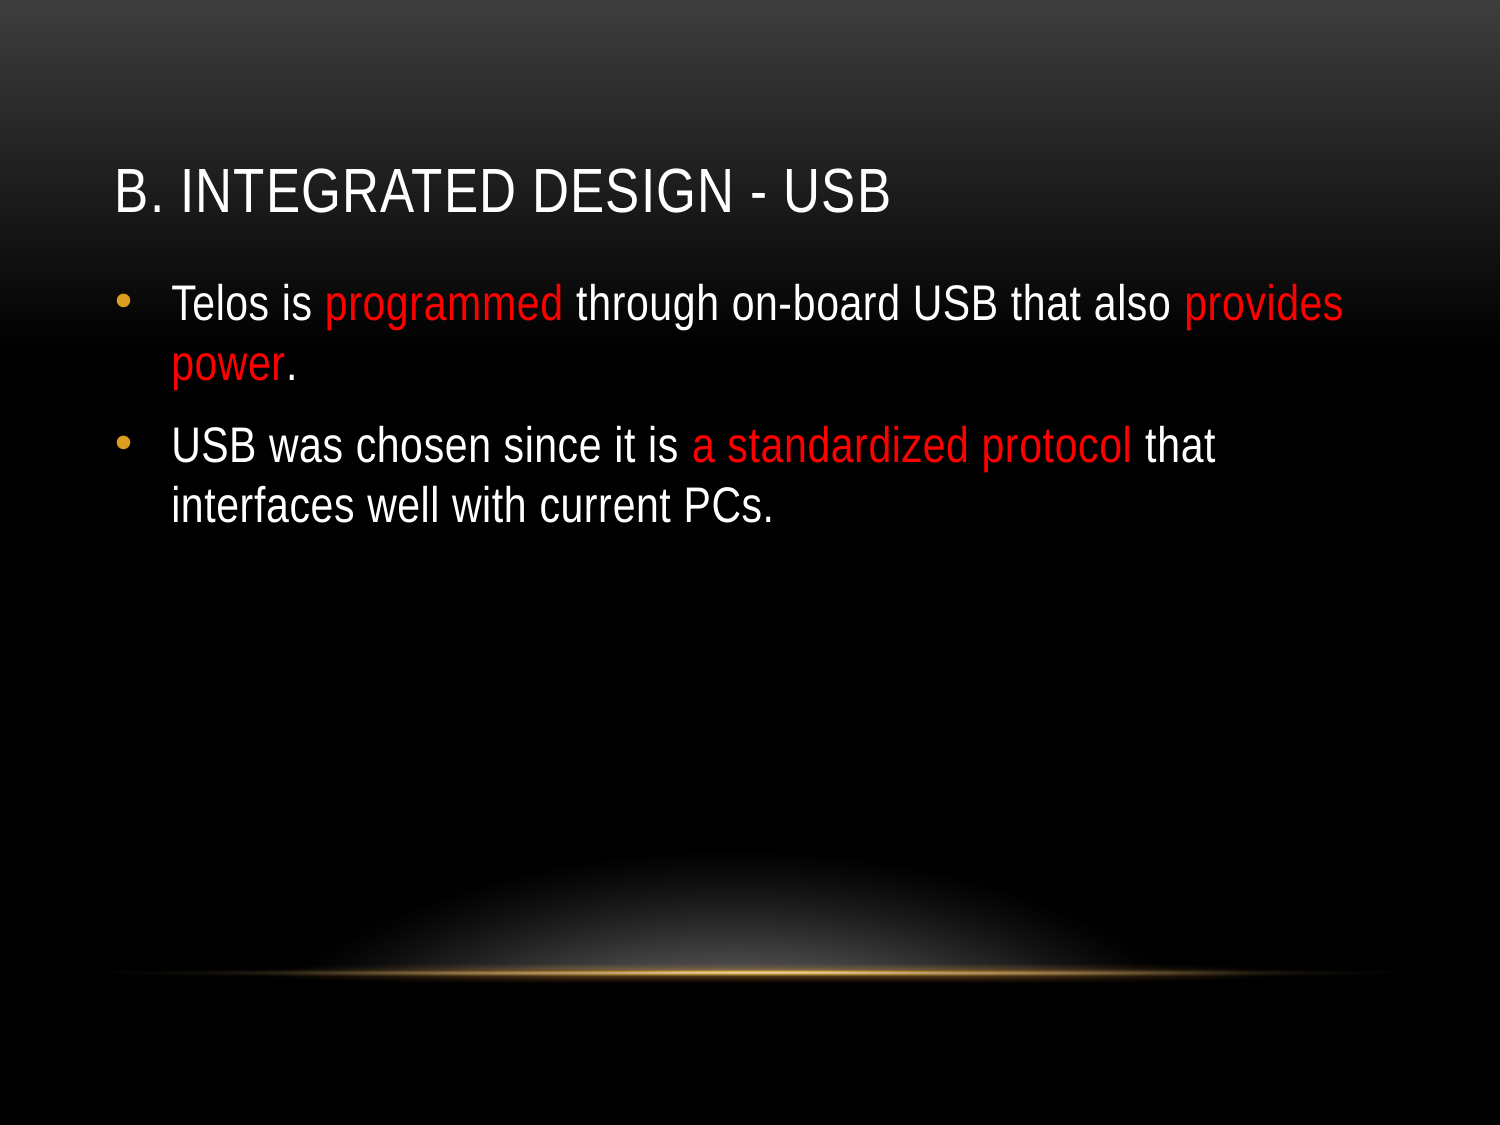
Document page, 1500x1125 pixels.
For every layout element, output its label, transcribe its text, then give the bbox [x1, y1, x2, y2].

title B. Integrated Design - usb [99, 45, 1400, 233]
list Telos is programmed through on-board USB that also provides power. USB was chosen since it is a standardized protocol that interfaces well with current PCs. [99, 262, 1400, 938]
picture [0, 0, 1500, 1125]
